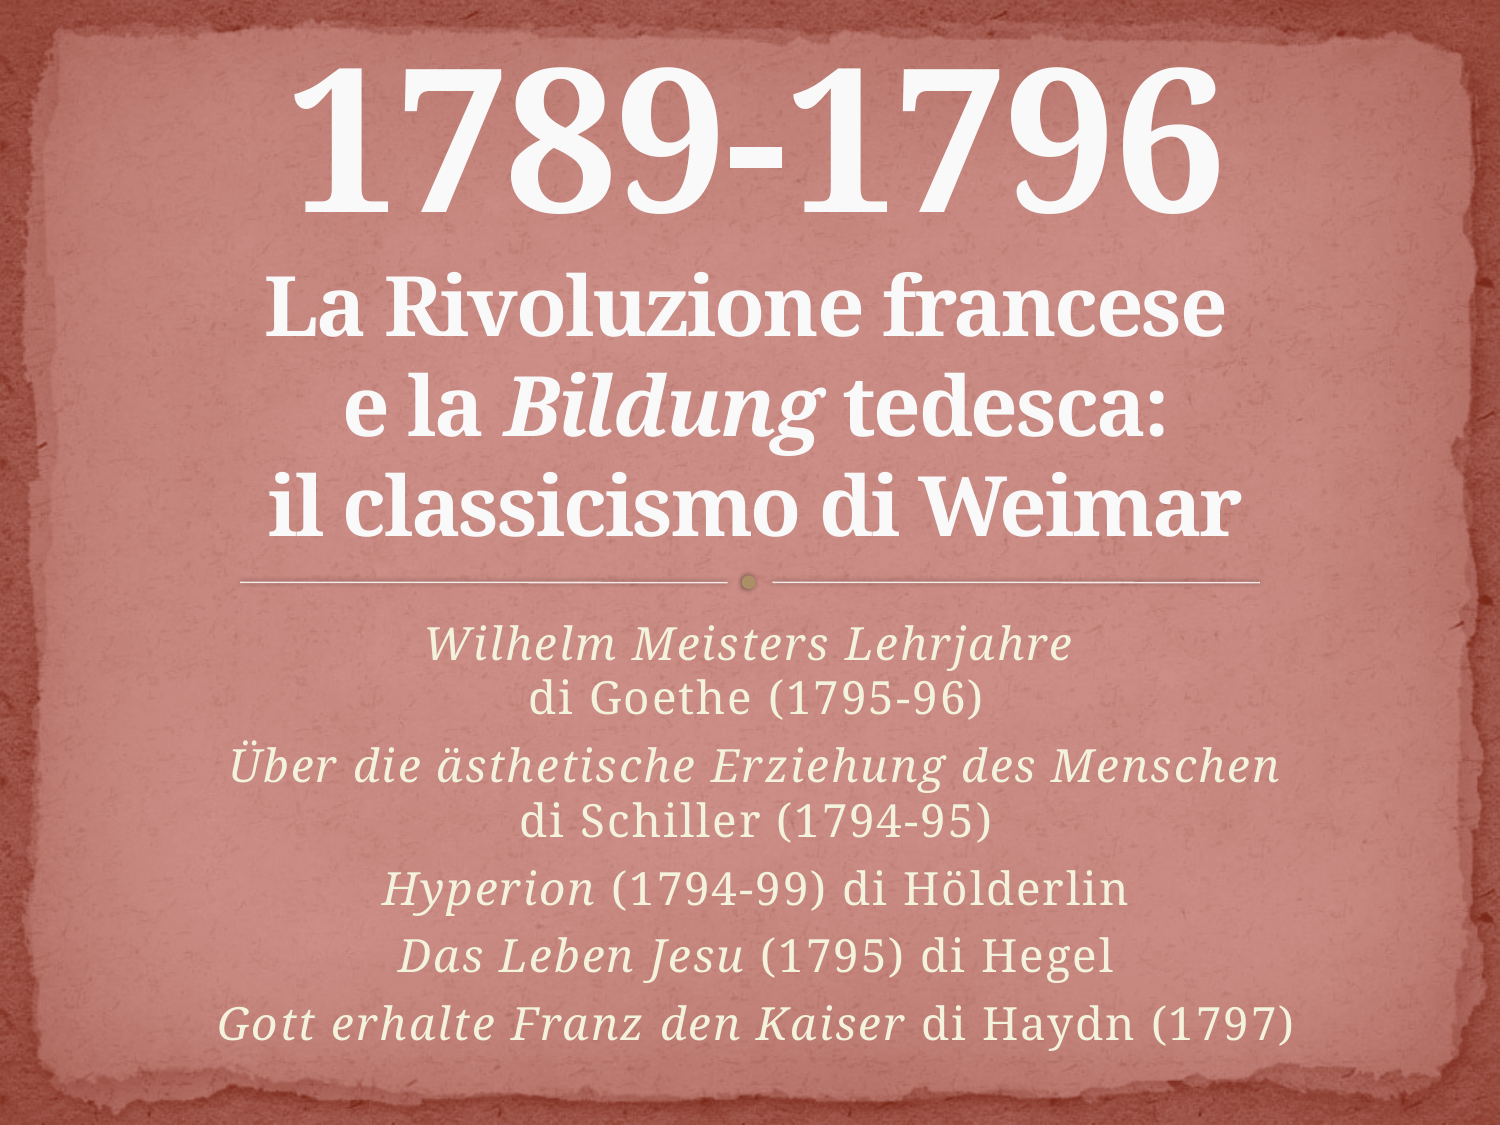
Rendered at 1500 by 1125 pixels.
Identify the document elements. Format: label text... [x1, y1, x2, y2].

title 1789-1796 La Rivoluzione francese e la Bildung tedesca: il classicismo di Weimar [74, 235, 1438, 561]
subtitle Wilhelm Meisters Lehrjahre di Goethe (1795-96) Über die ästhetische Erziehung des Menschen di Schiller (1794-95) Hyperion (1794-99) di Hölderlin Das Leben Jesu (1795) di Hegel Gott erhalte Franz den Kaiser di Haydn (1797) [75, 606, 1438, 795]
